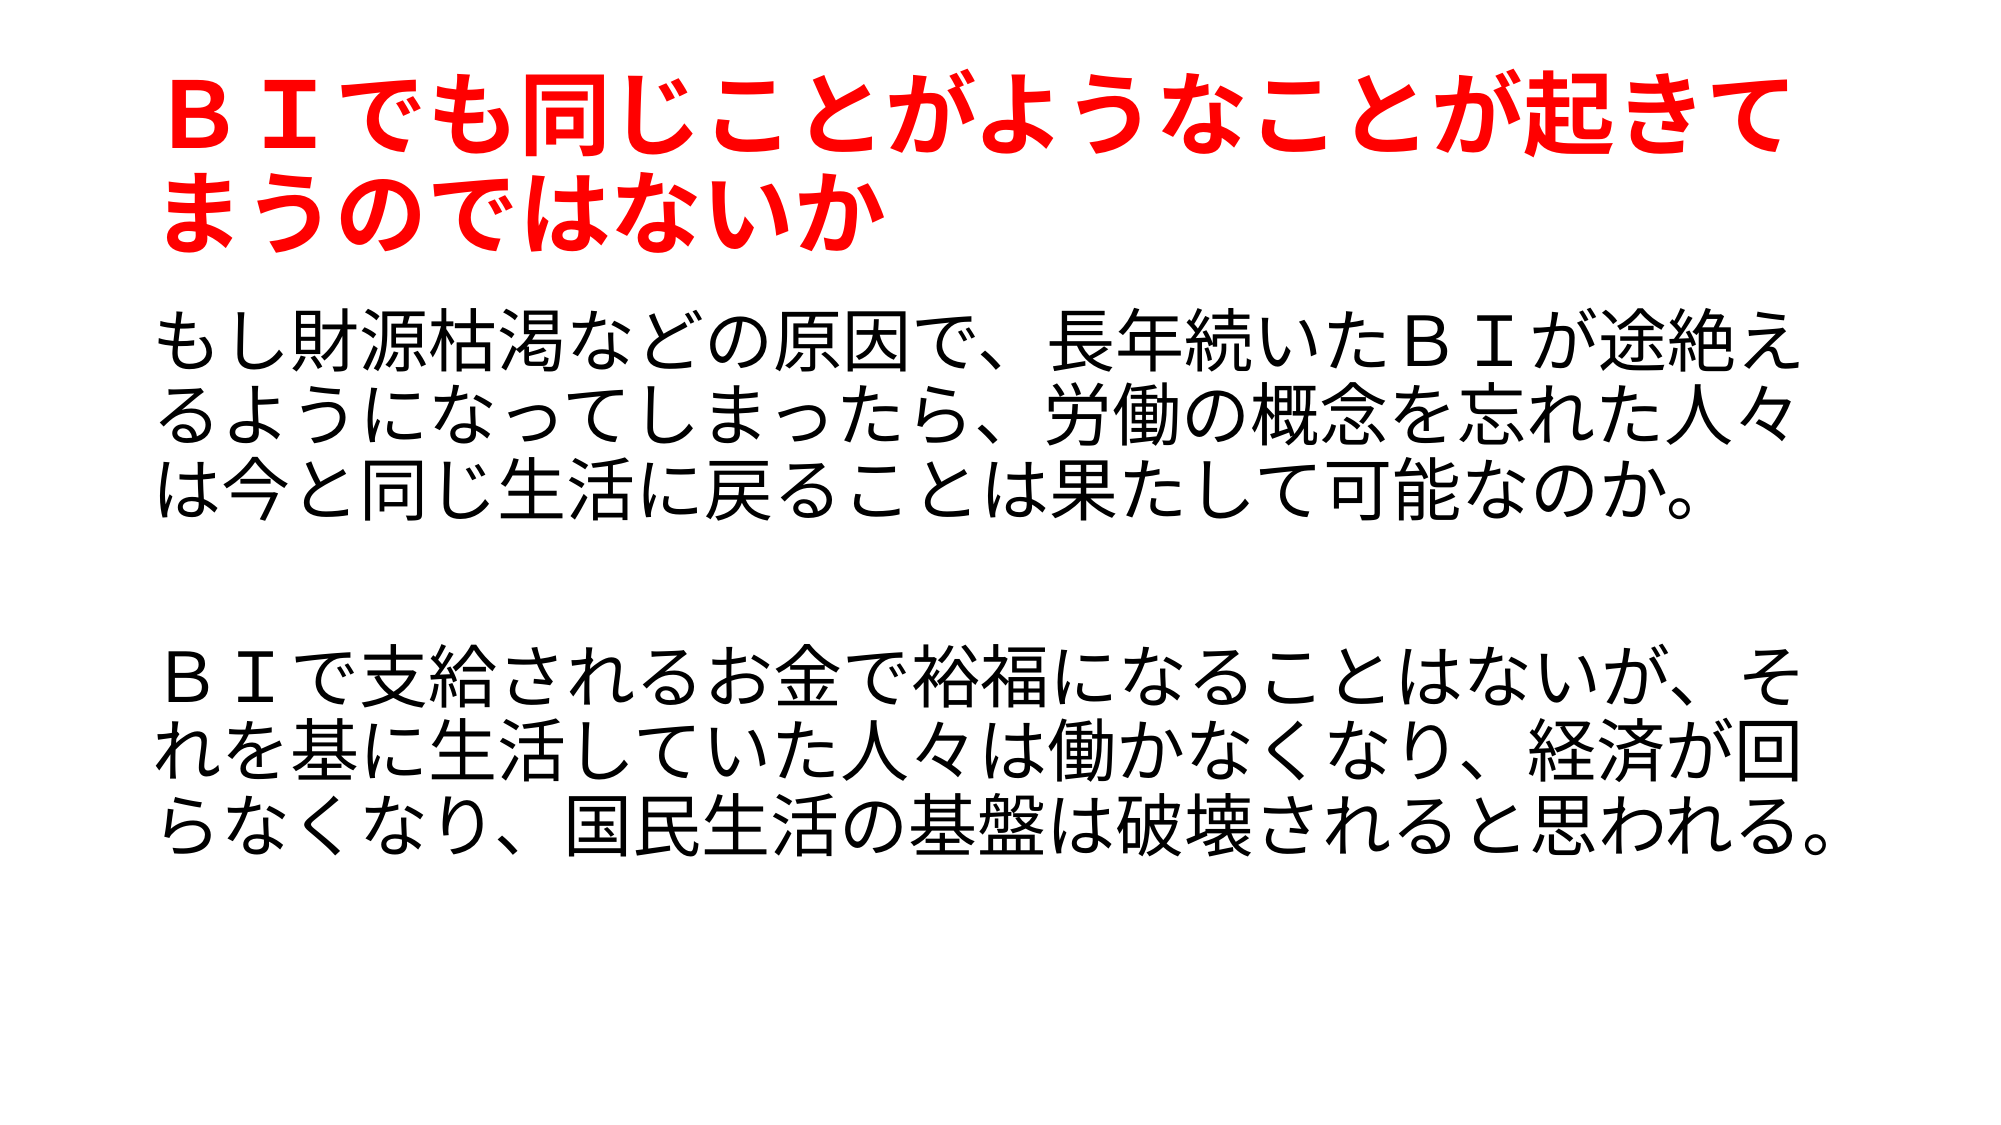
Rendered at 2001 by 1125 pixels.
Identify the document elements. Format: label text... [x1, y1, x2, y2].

list もし財源枯渇などの原因で、長年続いたＢＩが途絶えるようになってしまったら、労働の概念を忘れた人々は今と同じ生活に戻ることは果たして可能なのか。 ＢＩで支給されるお金で裕福になることはないが、それを基に生活していた人々は働かなくなり、経済が回らなくなり、国民生活の基盤は破壊されると思われる。 [137, 299, 1863, 1014]
title ＢＩでも同じことがようなことが起きてまうのではないか [137, 59, 1863, 278]
